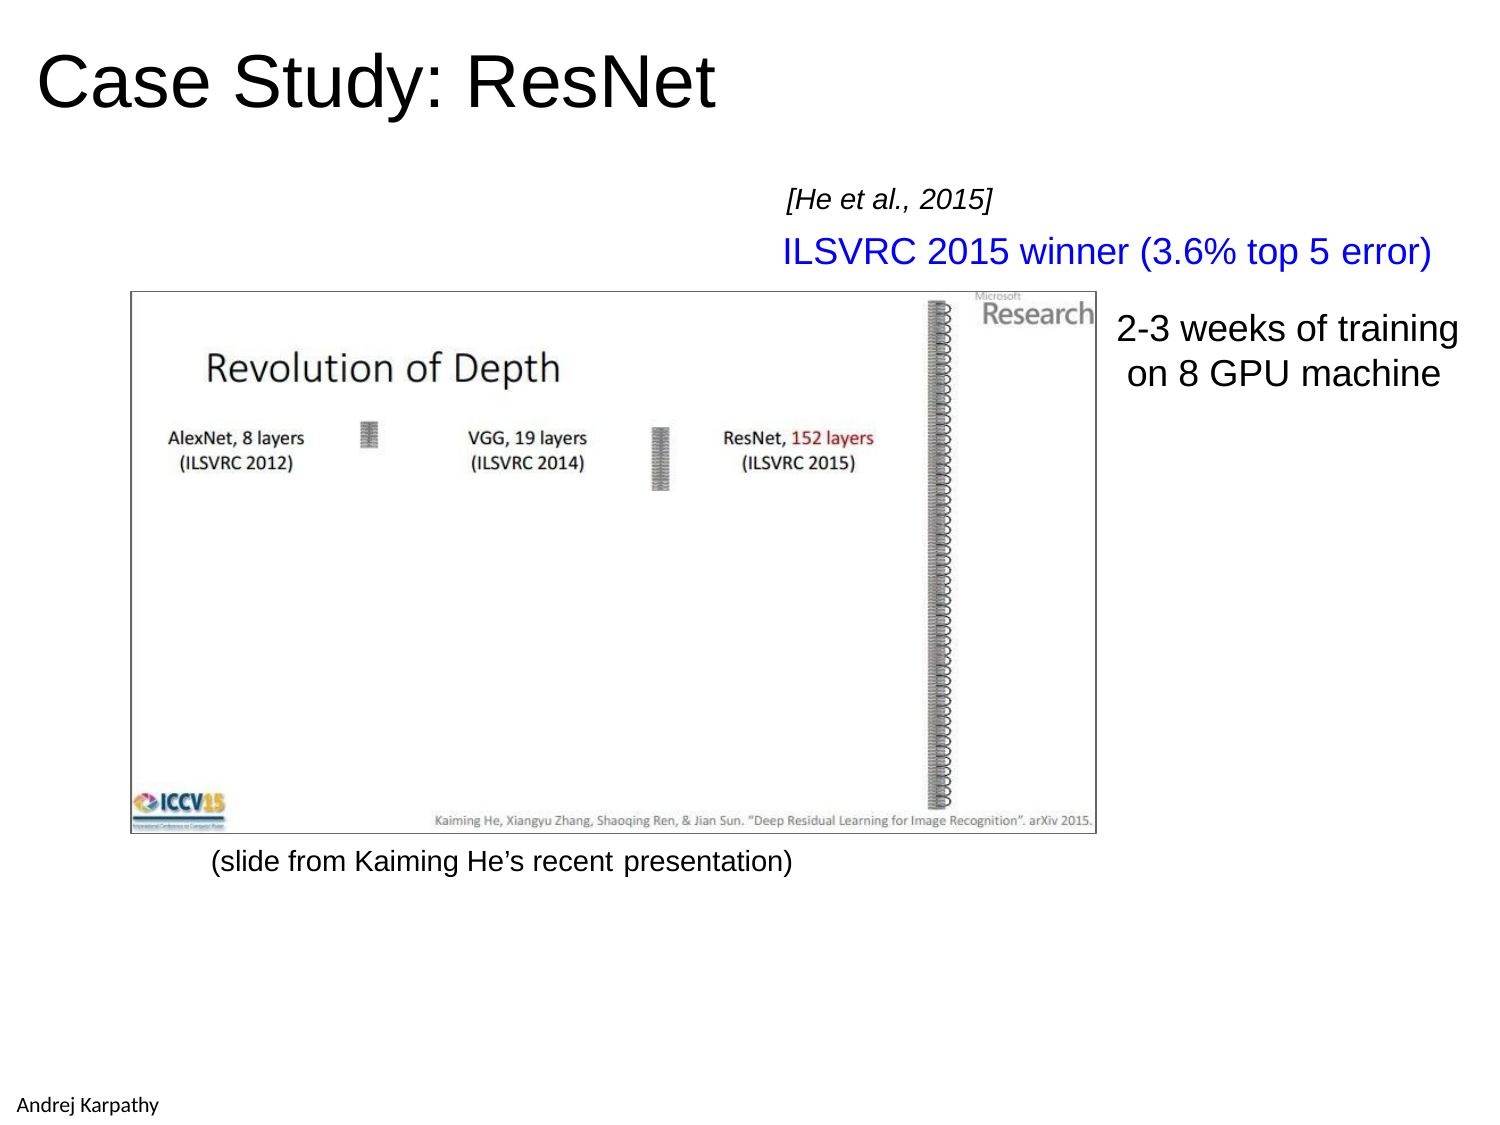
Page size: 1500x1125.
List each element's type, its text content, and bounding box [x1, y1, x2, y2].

text_box Andrej Karpathy [1, 1083, 175, 1125]
title Case Study: ResNet [36, 32, 1463, 124]
text_box (slide from Kaiming He’s recent presentation) [208, 841, 797, 877]
text_box [130, 291, 1096, 834]
text_box 2-3 weeks of training on 8 GPU machine [1114, 304, 1465, 489]
text_box [He et al., 2015] ILSVRC 2015 winner (3.6% top 5 error) [780, 180, 1439, 272]
